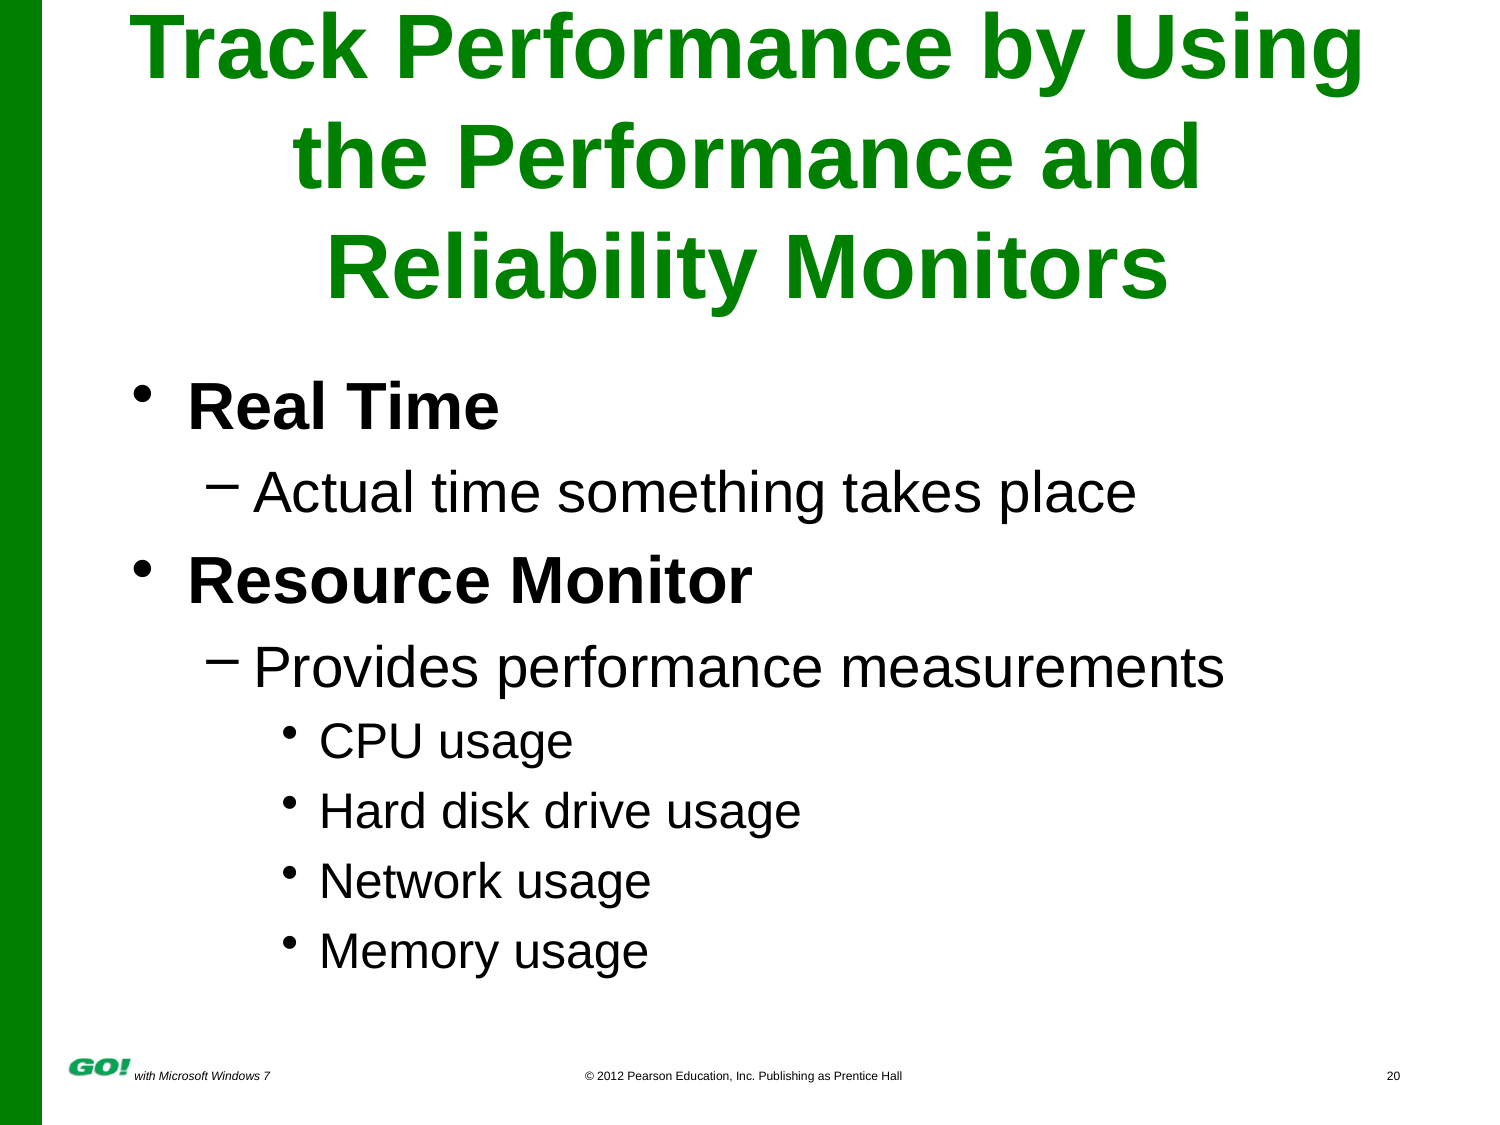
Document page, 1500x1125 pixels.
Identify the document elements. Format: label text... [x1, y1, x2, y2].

title Track Performance by Using the Performance and Reliability Monitors [73, 45, 1424, 259]
picture [62, 1049, 138, 1086]
list Real Time Actual time something takes place Resource Monitor Provides performance measurements CPU usage Hard disk drive usage Network usage Memory usage [116, 370, 1392, 1046]
